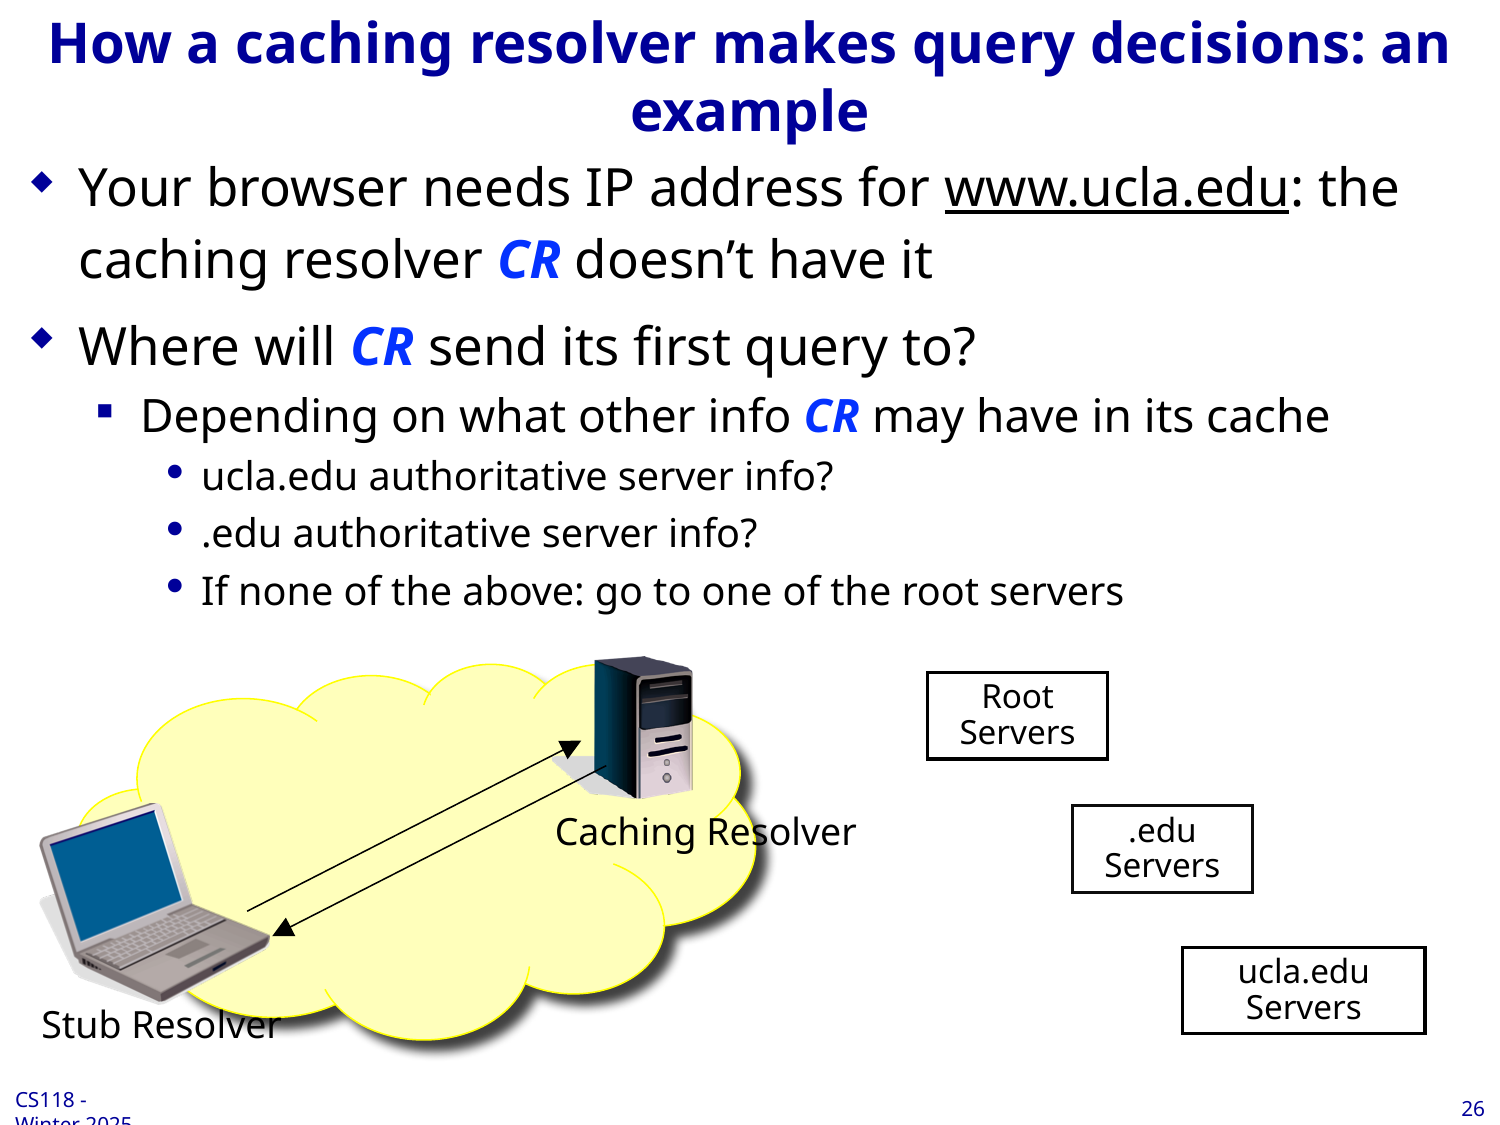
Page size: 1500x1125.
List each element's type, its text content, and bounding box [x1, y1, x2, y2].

title How a caching resolver makes query decisions: an example [0, 0, 1500, 151]
footer CS118 - Winter 2025 [0, 1099, 169, 1125]
text_box .edu Servers [1072, 805, 1253, 893]
text_box [275, 759, 547, 931]
text_box [101, 664, 547, 896]
text_box Root Servers [927, 672, 1108, 759]
text_box [695, 717, 741, 805]
picture [39, 803, 270, 1005]
text_box Caching Resolver [539, 805, 914, 862]
slide_number 26 [1424, 1094, 1500, 1125]
text_box [275, 797, 754, 1040]
text_box ucla.edu Servers [1182, 947, 1425, 1034]
text_box [275, 795, 547, 937]
text_box Stub Resolver [26, 999, 315, 1055]
picture [552, 656, 694, 799]
list Your browser needs IP address for www.ucla.edu: the caching resolver CR doesn’t have it Where will CR send its first query to? Depending on what other info CR may have in its cache ucla.edu authoritative server info? .edu authoritative server info? If none of the above: go to one of the root servers [26, 153, 1490, 616]
